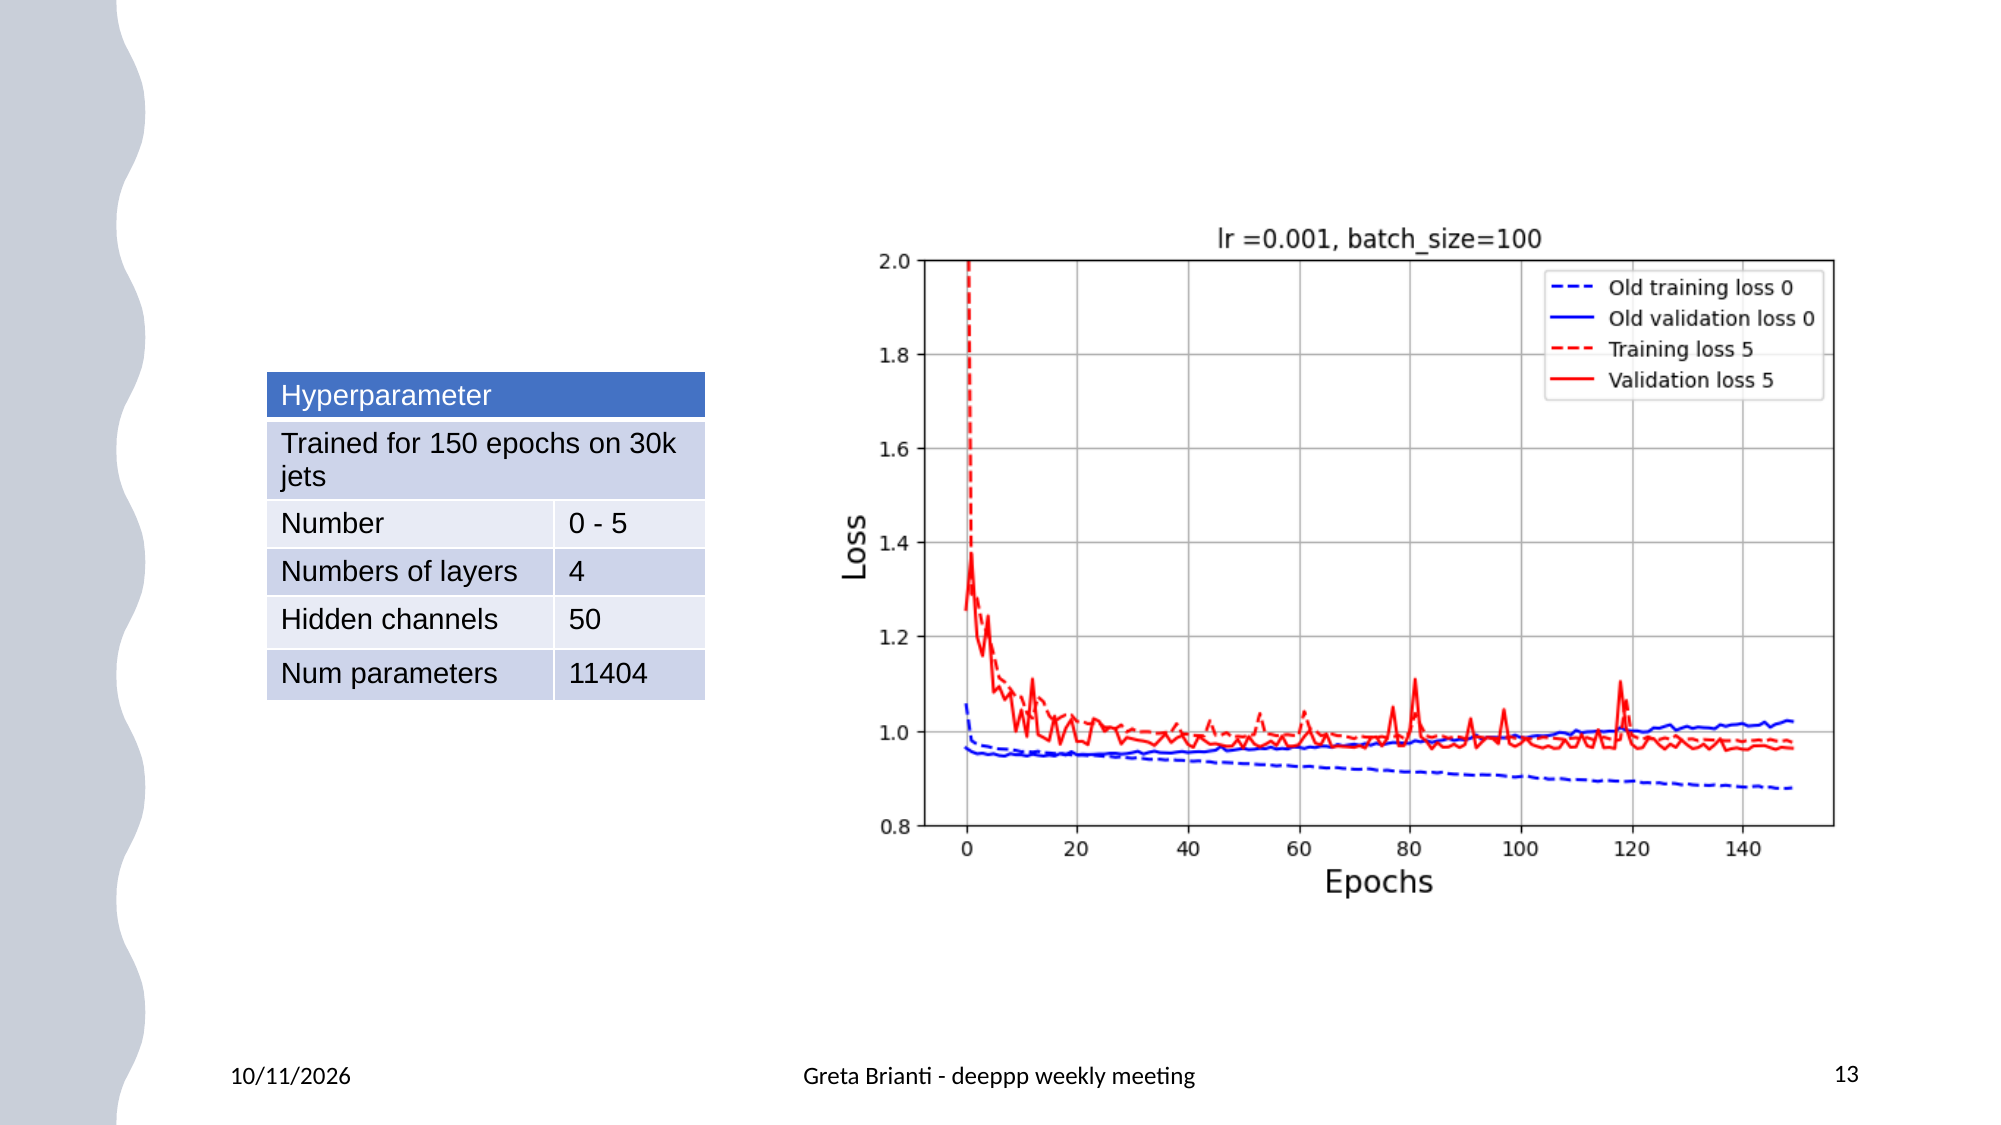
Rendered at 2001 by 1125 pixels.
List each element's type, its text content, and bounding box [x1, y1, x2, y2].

table_cell 11404 [555, 650, 705, 700]
table_cell 0 - 5 [555, 501, 705, 547]
slide_number 13 [1412, 1042, 1875, 1103]
picture [826, 212, 1849, 913]
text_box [0, 0, 146, 1125]
table_cell Number [267, 501, 553, 547]
table_cell Trained for 150 epochs on 30k jets [267, 422, 705, 499]
table_cell Hidden channels [267, 597, 553, 648]
table_cell 50 [555, 597, 705, 648]
table_header Hyperparameter [267, 372, 705, 417]
table_cell Num parameters [267, 650, 553, 700]
footer Greta Brianti - deeppp weekly meeting [662, 1045, 1338, 1103]
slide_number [214, 1045, 554, 1103]
table_cell Numbers of layers [267, 549, 553, 595]
table_cell 4 [555, 549, 705, 595]
